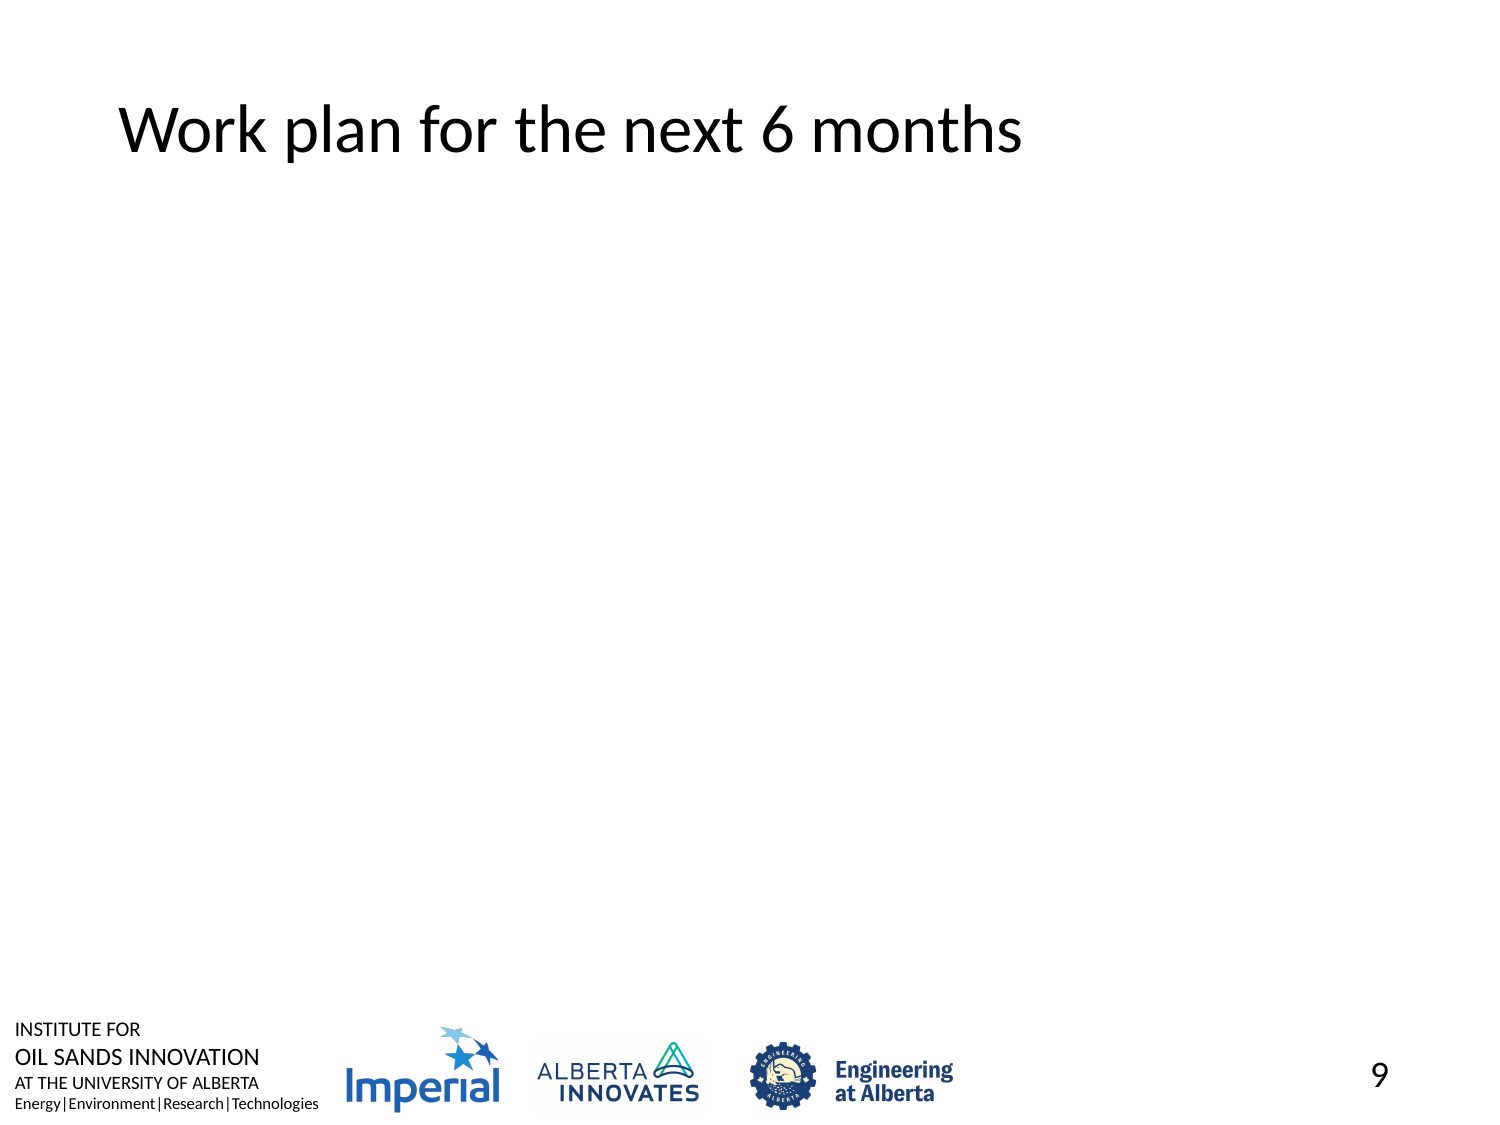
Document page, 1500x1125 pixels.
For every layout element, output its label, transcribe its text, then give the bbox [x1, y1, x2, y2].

title Work plan for the next 6 months [103, 59, 1397, 202]
picture [750, 1042, 953, 1110]
picture [533, 1038, 707, 1114]
picture [333, 1018, 513, 1121]
slide_number 9 [1355, 1042, 1440, 1103]
